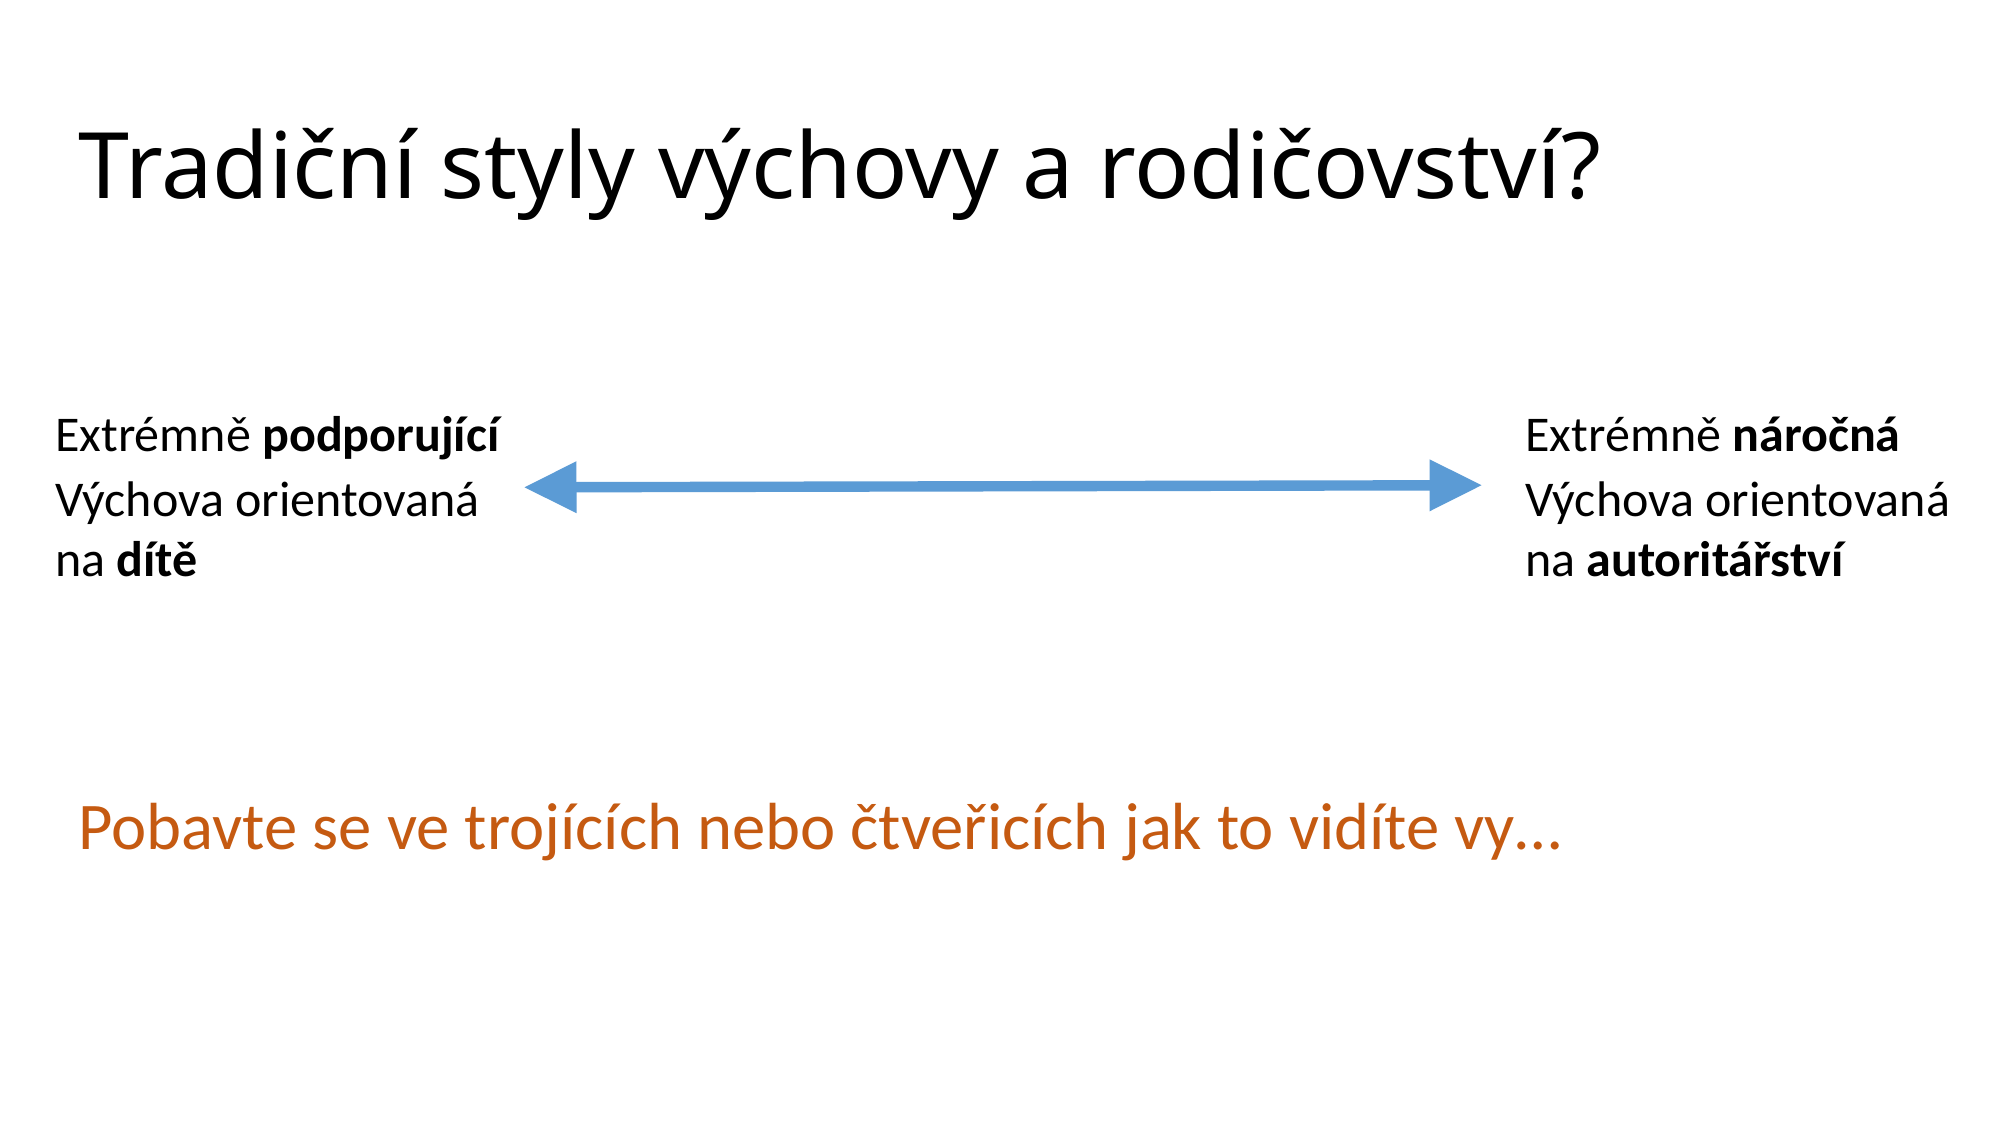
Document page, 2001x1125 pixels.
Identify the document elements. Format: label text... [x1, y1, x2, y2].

text_box Extrémně náročná [1510, 394, 1937, 458]
title Tradiční styly výchovy a rodičovství? [63, 60, 1789, 278]
text_box Výchova orientovaná na dítě [40, 458, 538, 594]
text_box Pobavte se ve trojících nebo čtveřicích jak to vidíte vy… [63, 775, 1674, 871]
text_box Extrémně podporující [40, 394, 525, 458]
text_box Výchova orientovaná na autoritářství [1510, 458, 2000, 594]
